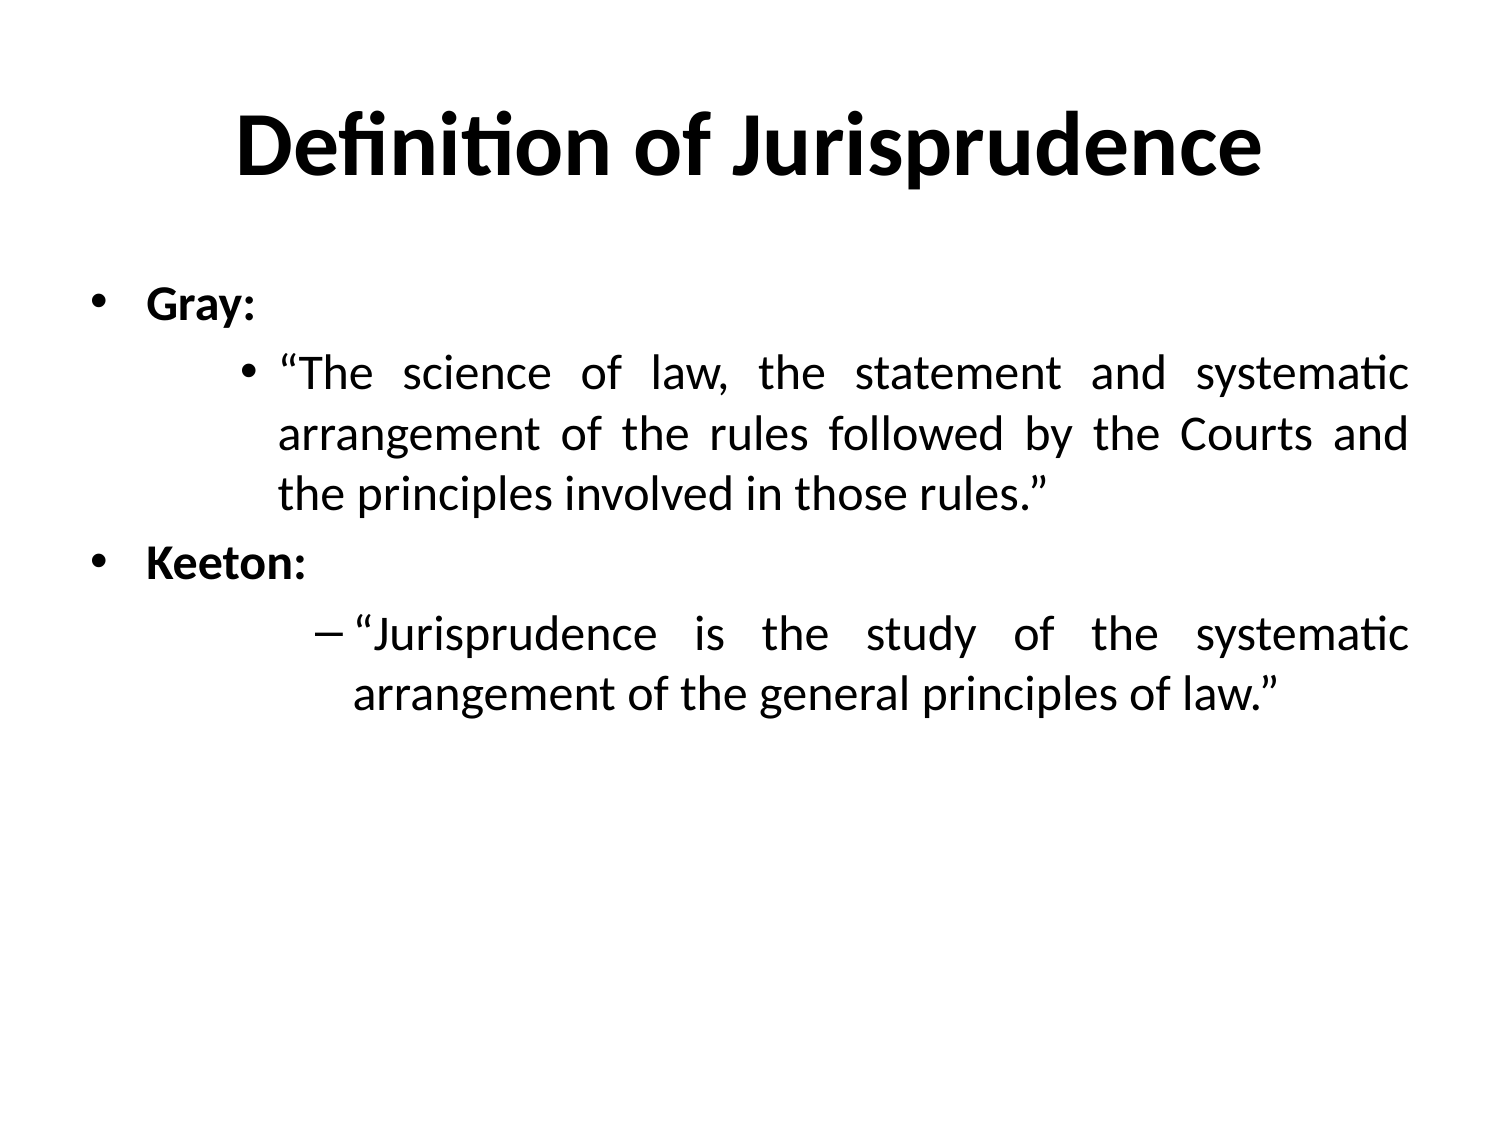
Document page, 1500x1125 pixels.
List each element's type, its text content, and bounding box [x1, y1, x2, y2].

list Gray: “The science of law, the statement and systematic arrangement of the rules followed by the Courts and the principles involved in those rules.” Keeton: “Jurisprudence is the study of the systematic arrangement of the general principles of law.” [75, 262, 1425, 1005]
title Definition of Jurisprudence [75, 45, 1425, 233]
